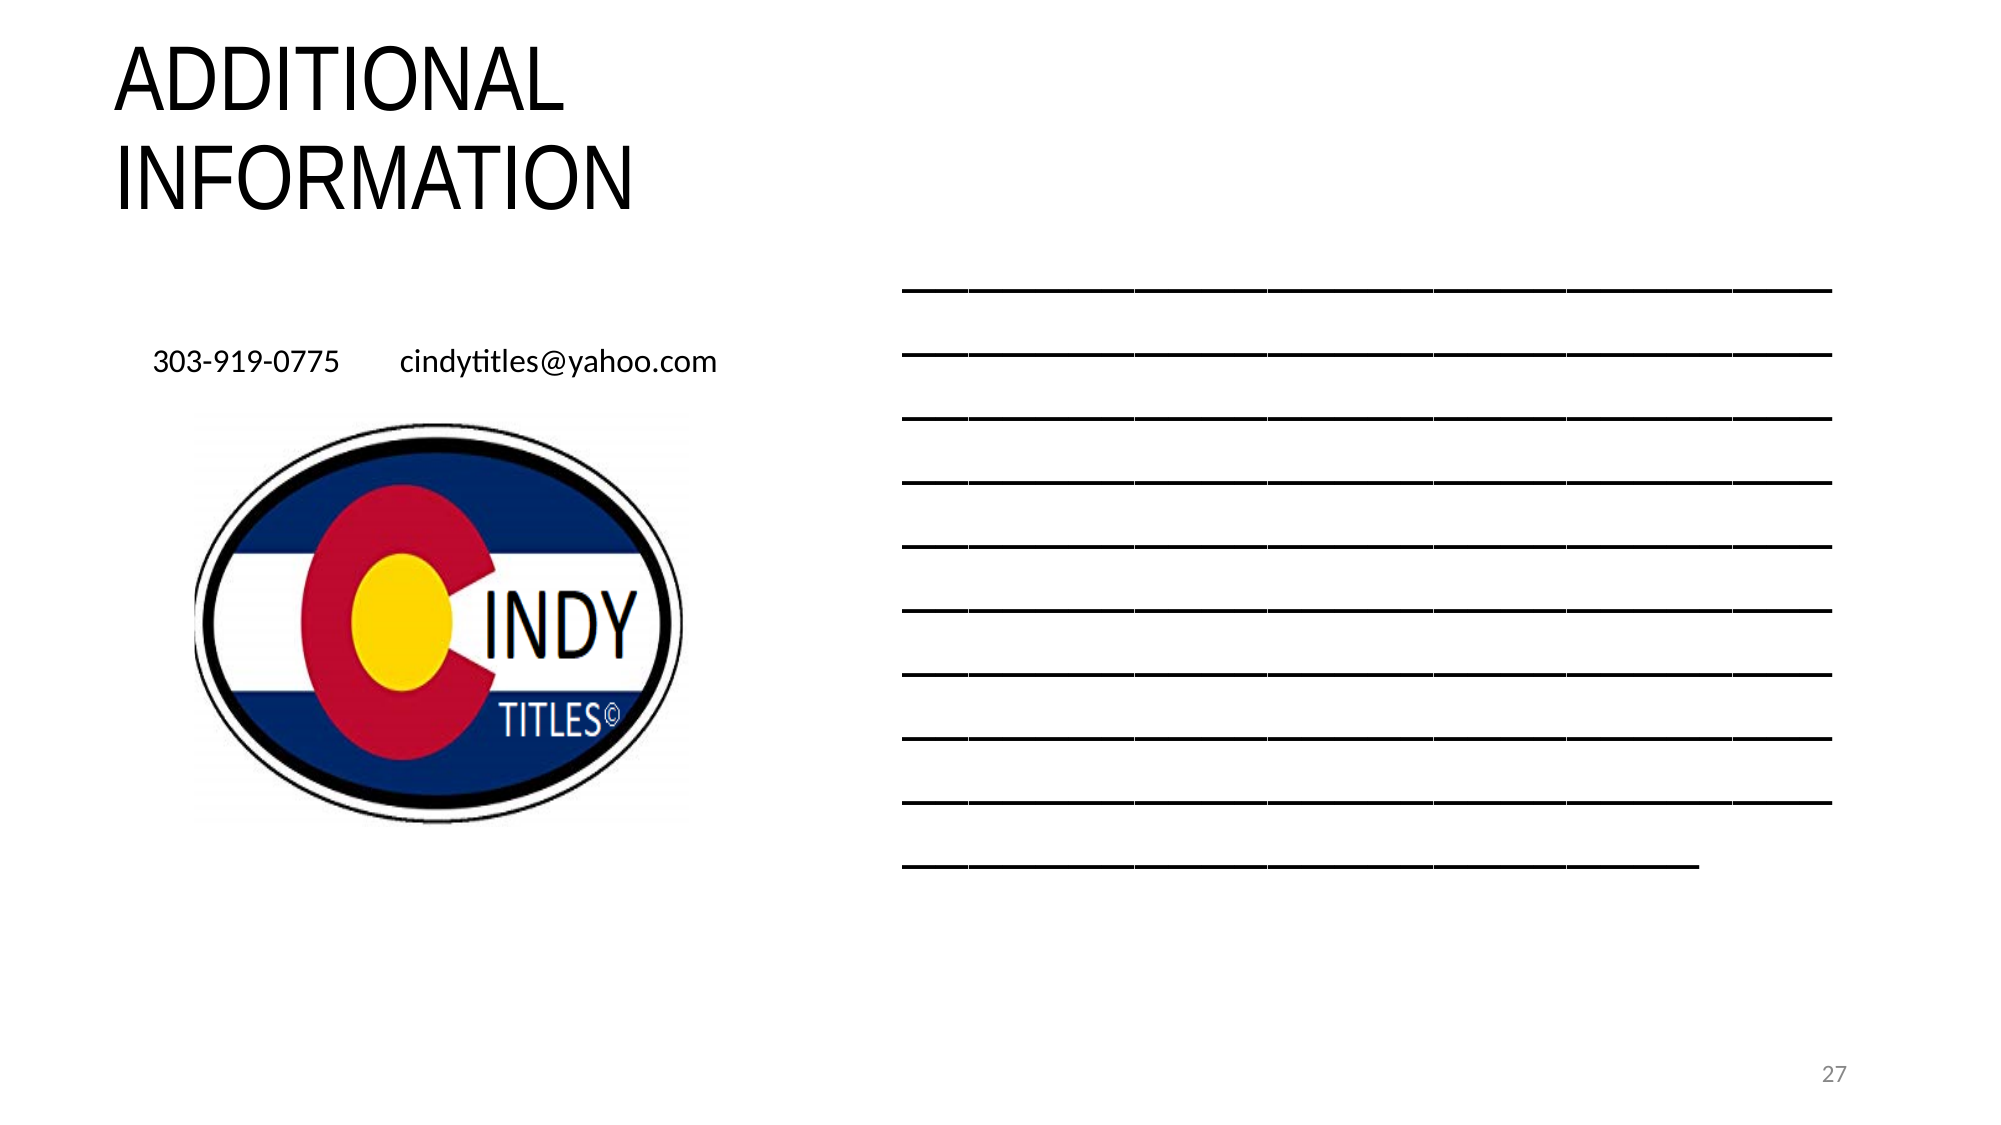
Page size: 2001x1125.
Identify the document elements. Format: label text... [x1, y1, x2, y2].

title ADDITIONAL INFORMATION [99, 0, 819, 237]
list ____________________________________________________________________________________________________________________________________________________________________________________________________________________________________________________________________________________ [850, 161, 1863, 962]
list 303-919-0775 cindytitles@yahoo.com [137, 336, 783, 962]
slide_number ‹#› [1412, 1042, 1863, 1103]
picture [194, 413, 689, 827]
